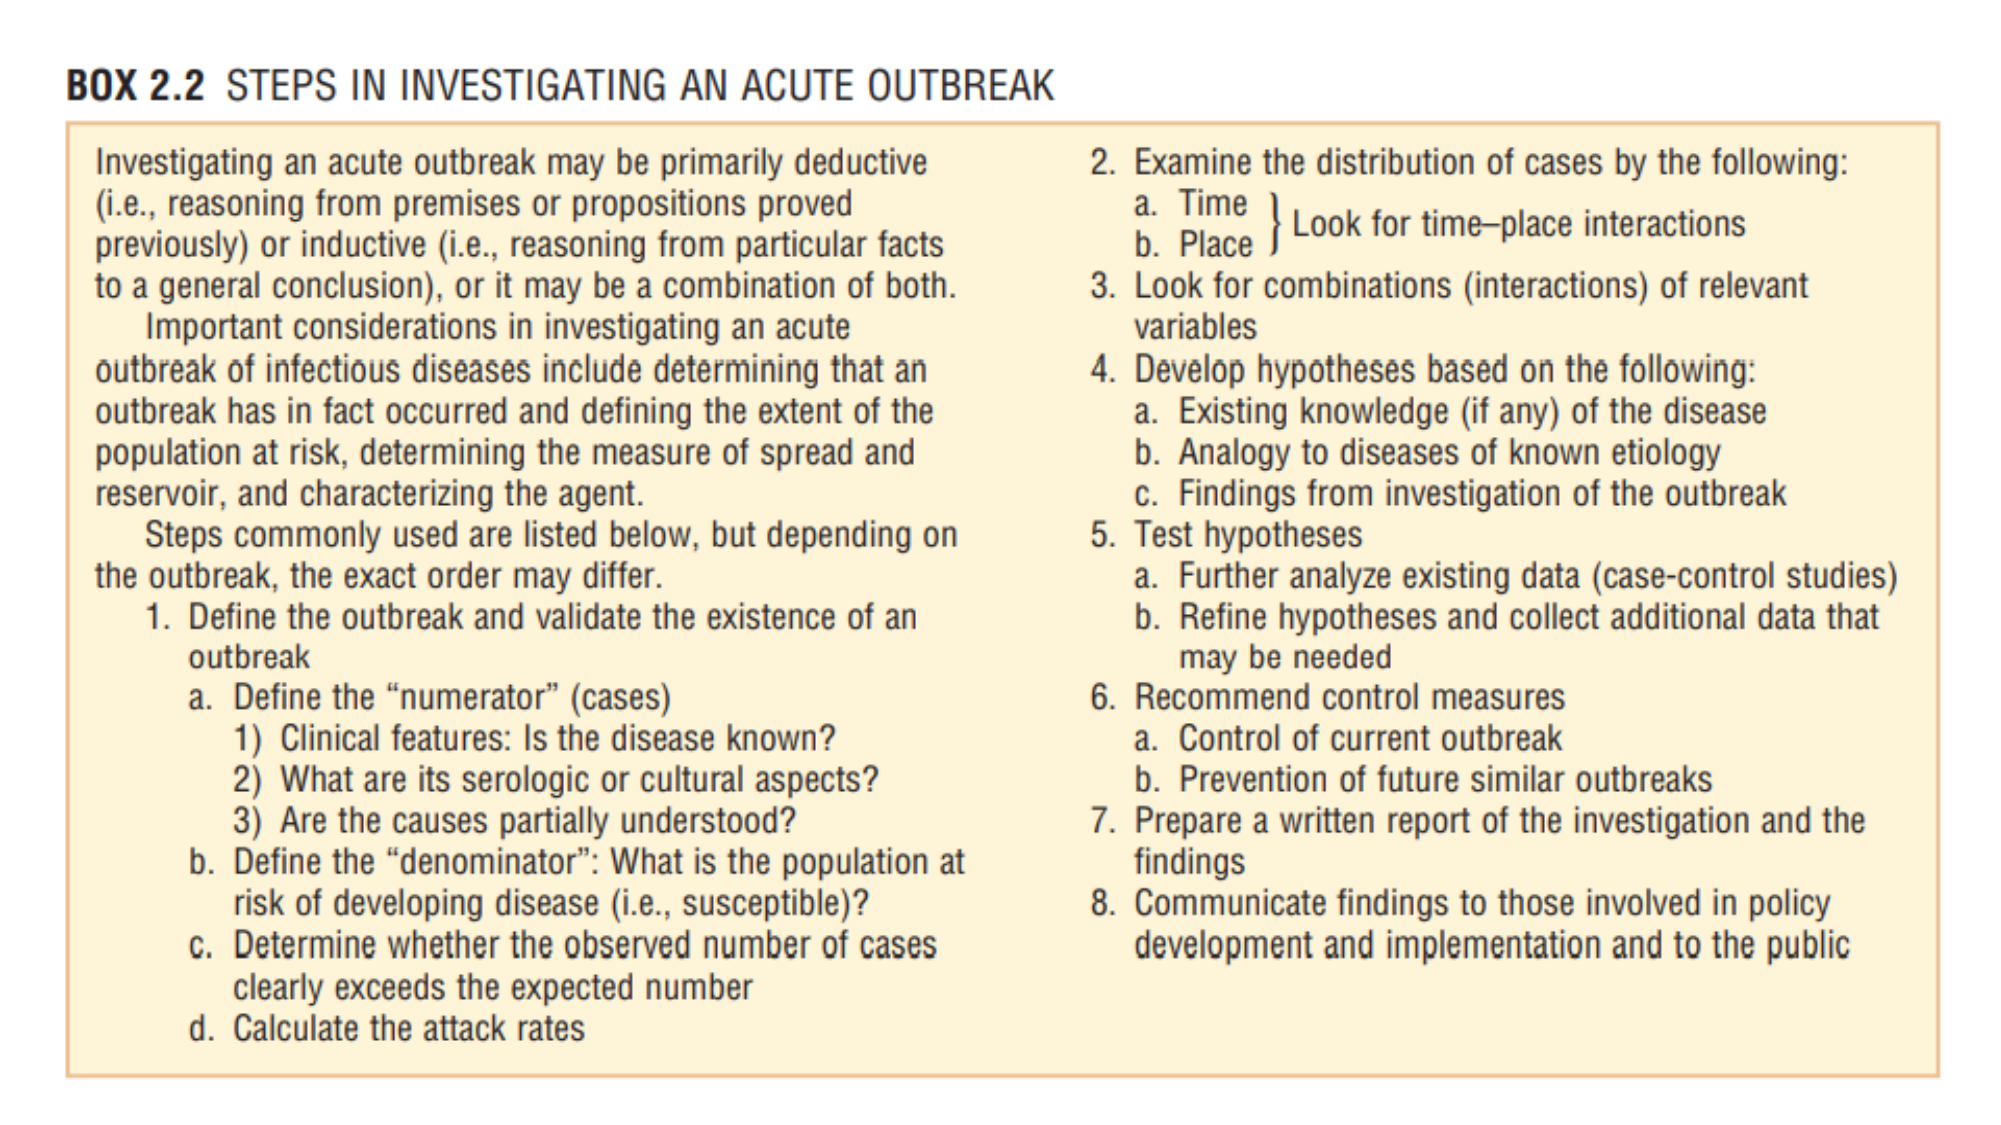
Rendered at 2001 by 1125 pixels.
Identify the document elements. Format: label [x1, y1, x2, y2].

list [37, 43, 1972, 1113]
